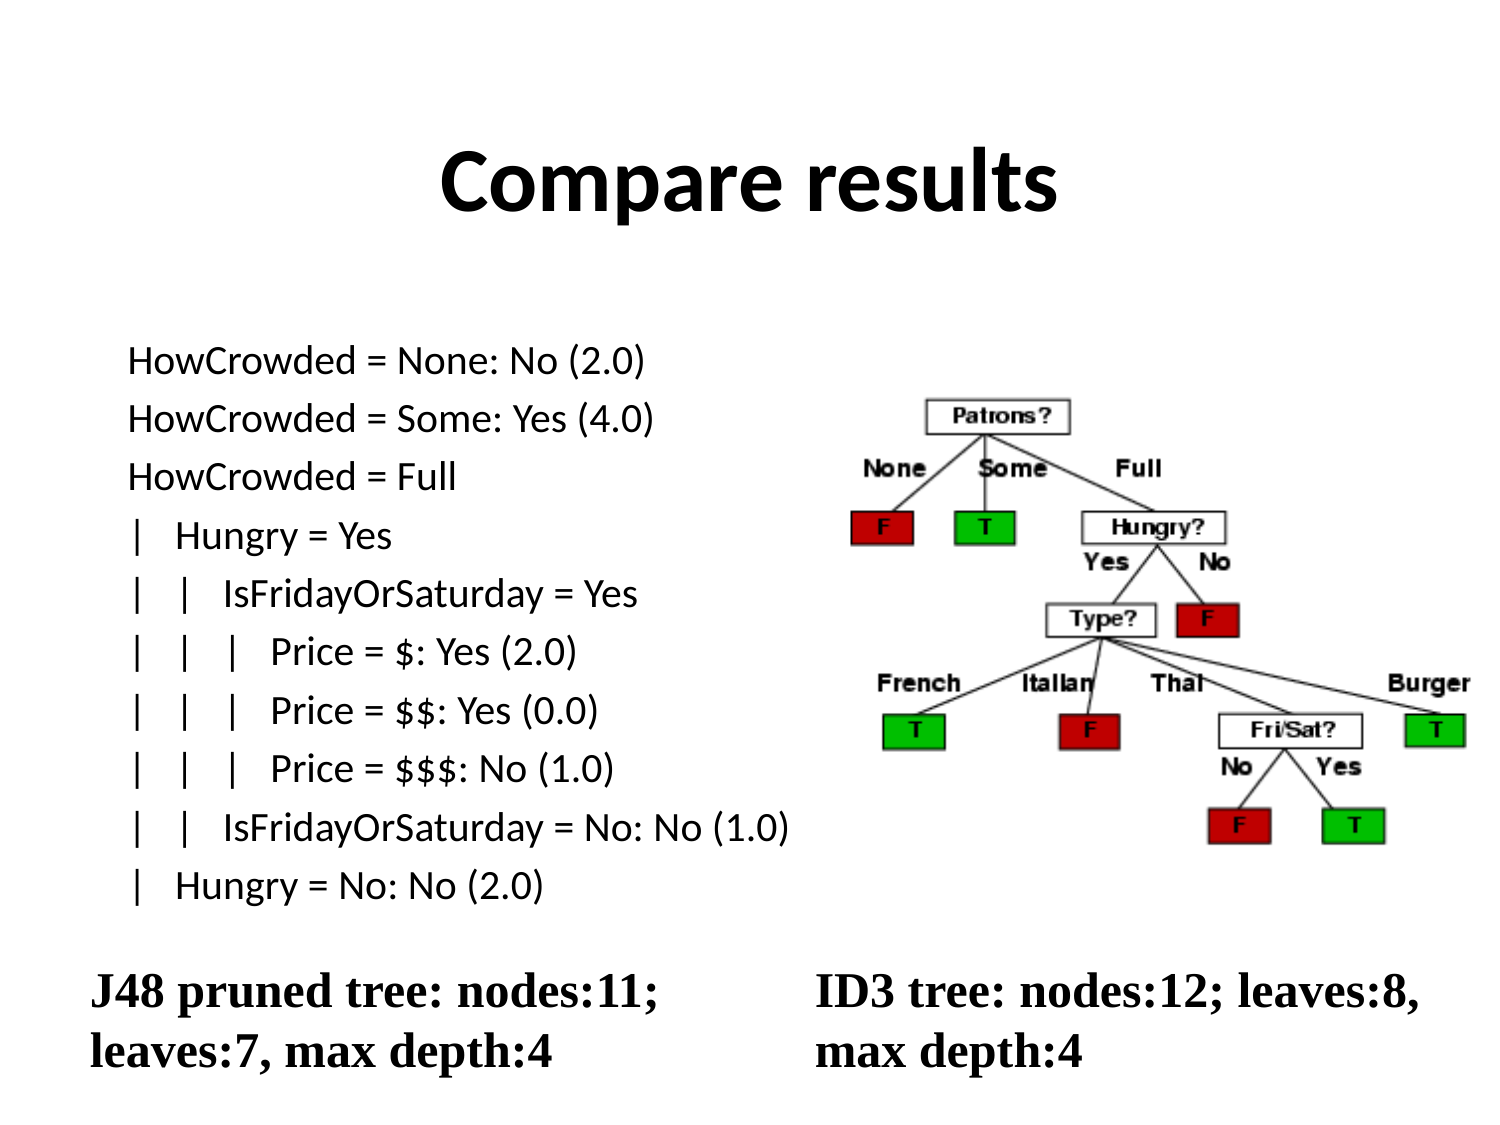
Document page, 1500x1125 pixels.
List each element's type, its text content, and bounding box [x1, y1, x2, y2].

text_box J48 pruned tree: nodes:11; leaves:7, max depth:4 [75, 949, 725, 1125]
picture [849, 372, 1476, 876]
text_box ID3 tree: nodes:12; leaves:8, max depth:4 [800, 949, 1450, 1085]
title Compare results [112, 81, 1388, 269]
list HowCrowded = None: No (2.0) HowCrowded = Some: Yes (4.0) HowCrowded = Full | Hungry = Yes | | IsFridayOrSaturday = Yes | | | Price = $: Yes (2.0) | | | Price = $$: Yes (0.0) | | | Price = $$$: No (1.0) | | IsFridayOrSaturday = No: No (1.0) | Hungry = No: No (2.0) [112, 324, 813, 963]
